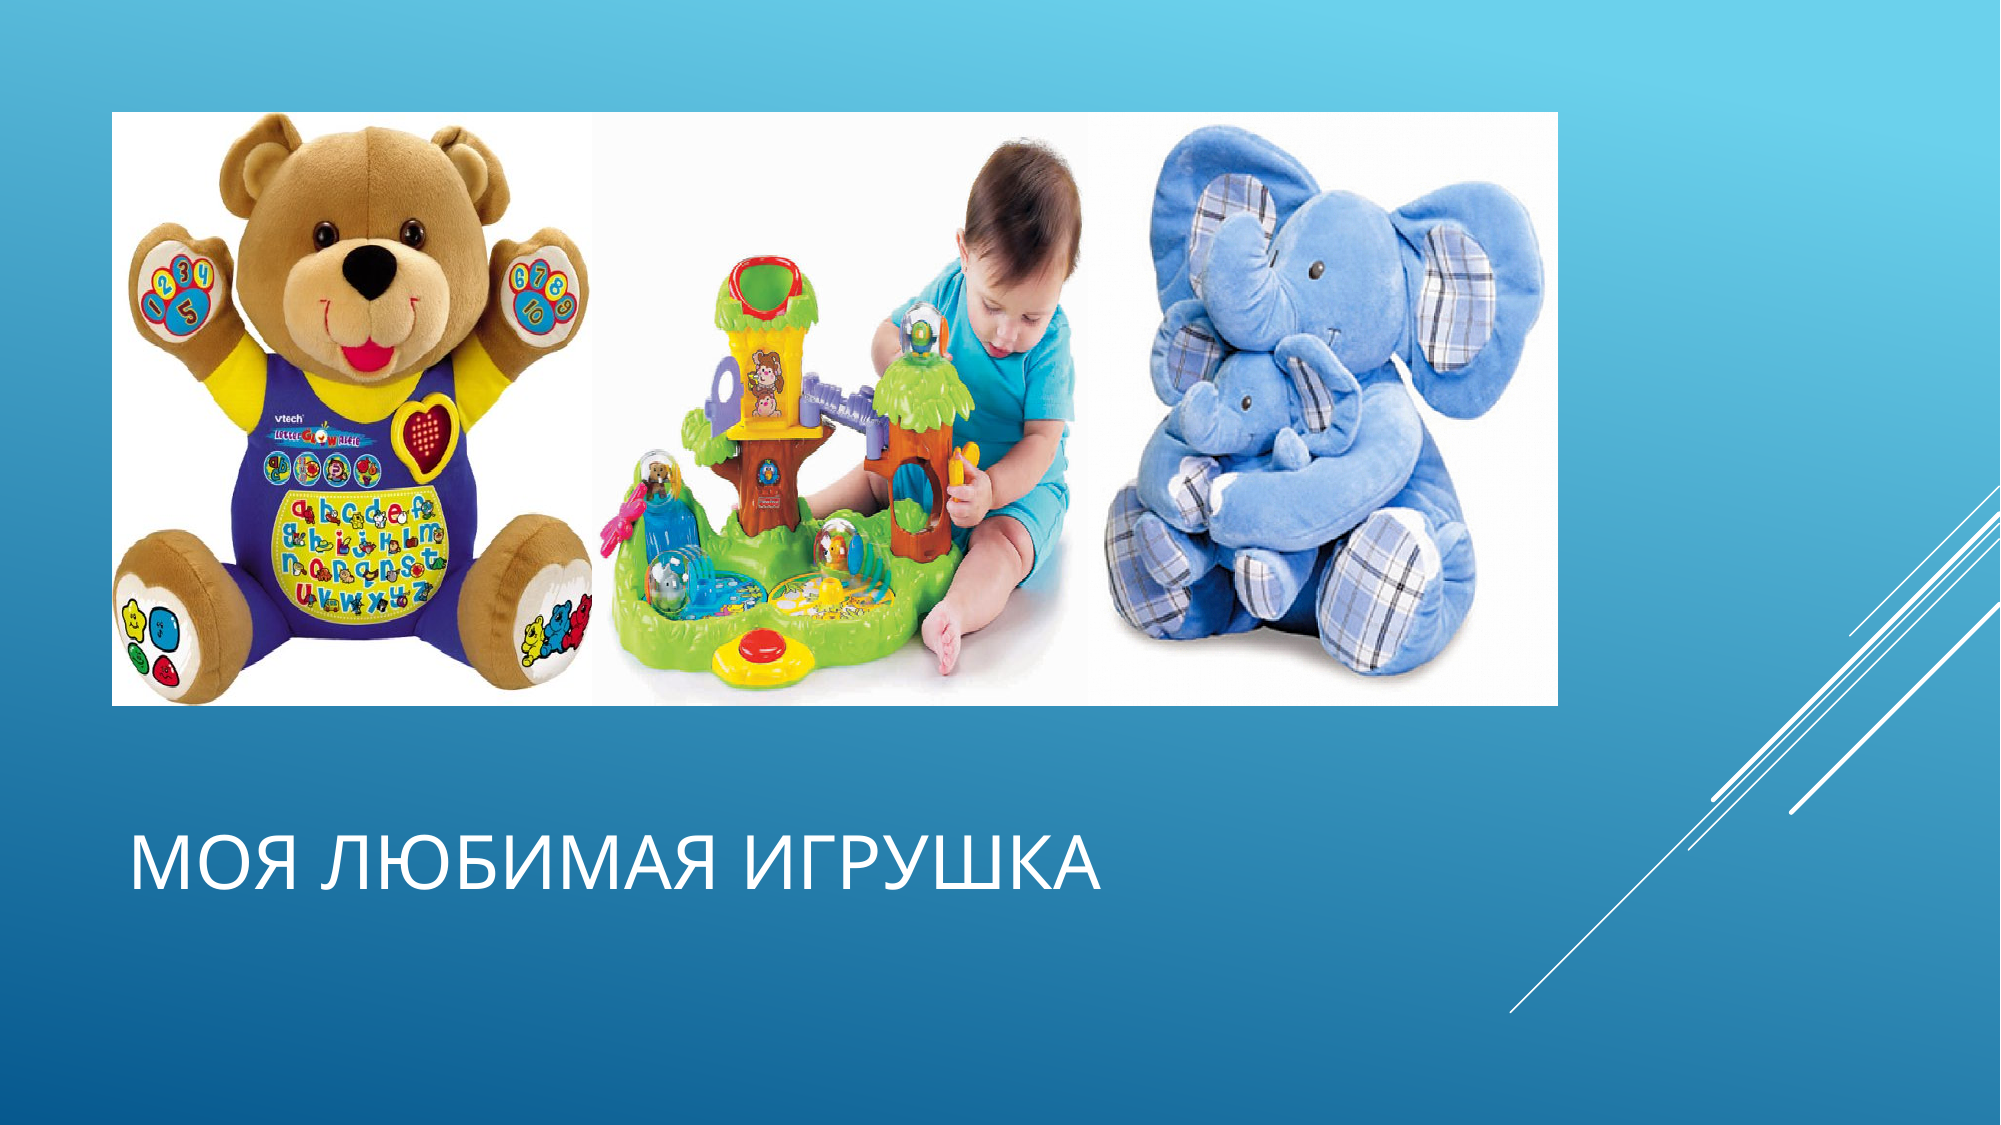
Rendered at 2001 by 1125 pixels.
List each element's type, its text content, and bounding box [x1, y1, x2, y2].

picture [111, 112, 1558, 706]
title Моя любимая игрушка [112, 736, 1513, 984]
